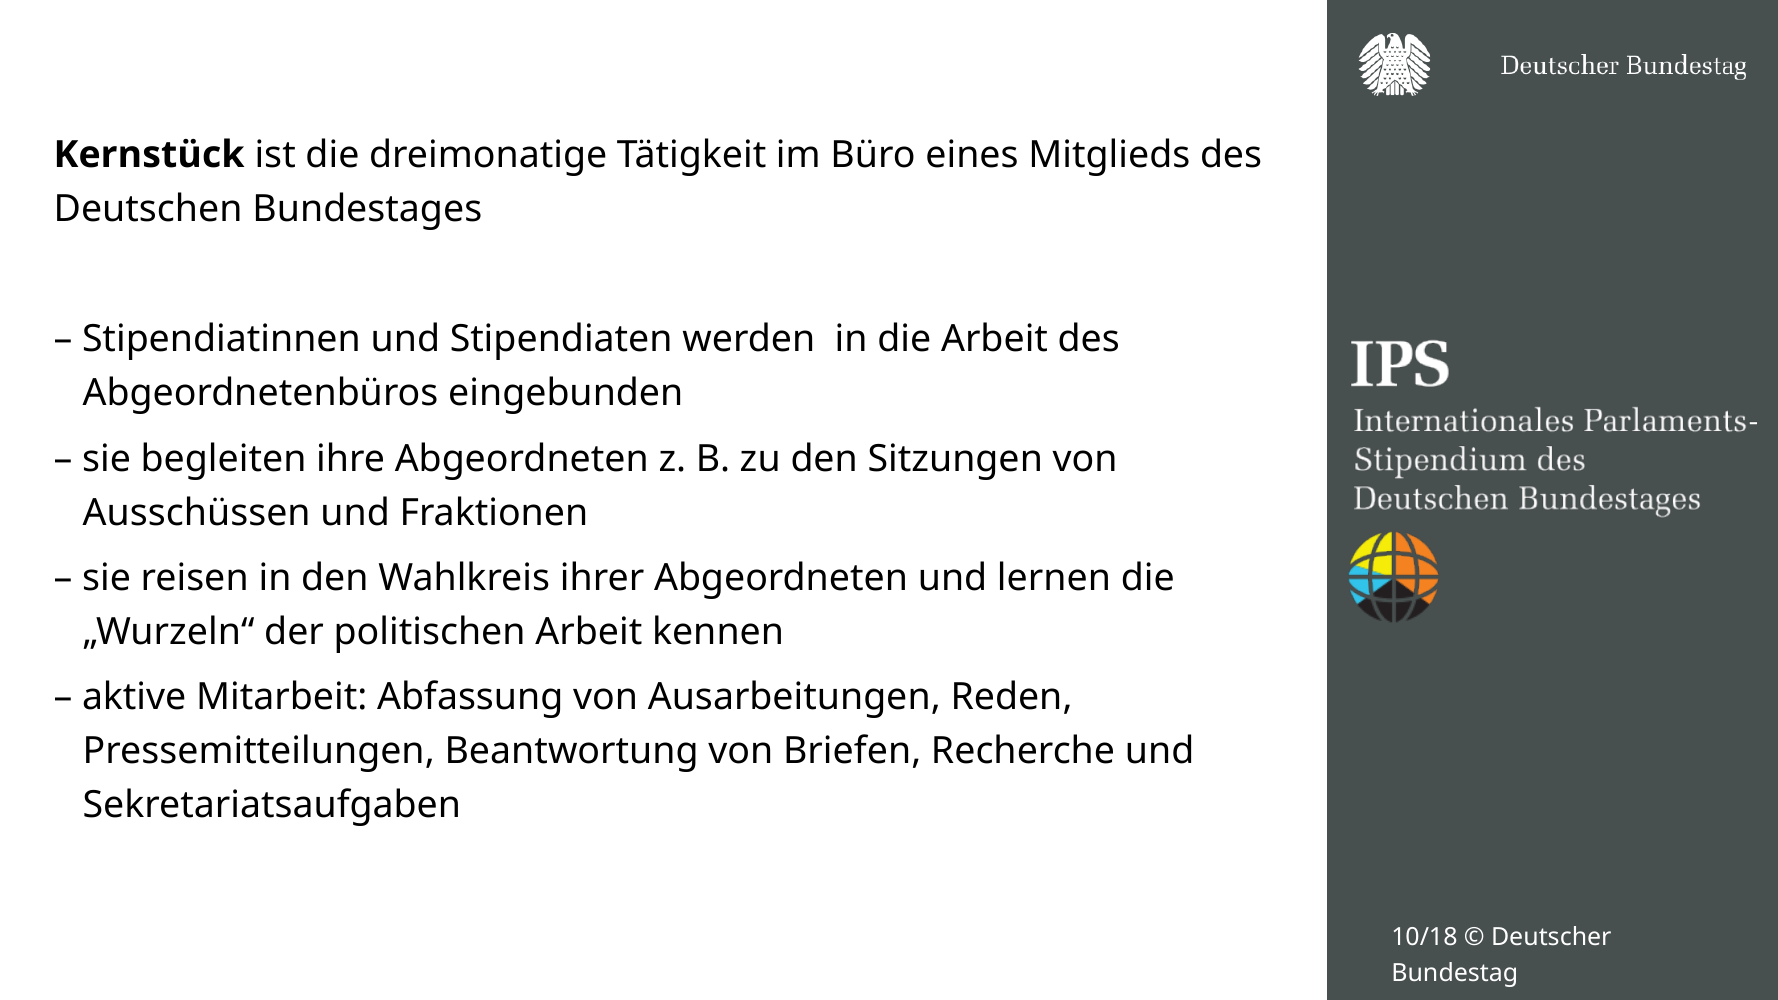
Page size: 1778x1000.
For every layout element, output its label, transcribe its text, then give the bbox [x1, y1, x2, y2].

picture [1326, 318, 1778, 643]
picture [1501, 54, 1746, 80]
text_box 10/18 © Deutscher Bundestag [1376, 907, 1752, 994]
picture [1358, 33, 1431, 96]
text_box Kernstück ist die dreimonatige Tätigkeit im Büro eines Mitglieds des Deutschen Bundestages – Stipendiatinnen und Stipendiaten werden in die Arbeit des Abgeordnetenbüros eingebunden – sie begleiten ihre Abgeordneten z. B. zu den Sitzungen von Ausschüssen und Fraktionen – sie reisen in den Wahlkreis ihrer Abgeordneten und lernen die „Wurzeln“ der politischen Arbeit kennen – aktive Mitarbeit: Abfassung von Ausarbeitungen, Reden, Pressemitteilungen, Beantwortung von Briefen, Recherche und Sekretariatsaufgaben [38, 113, 1302, 833]
